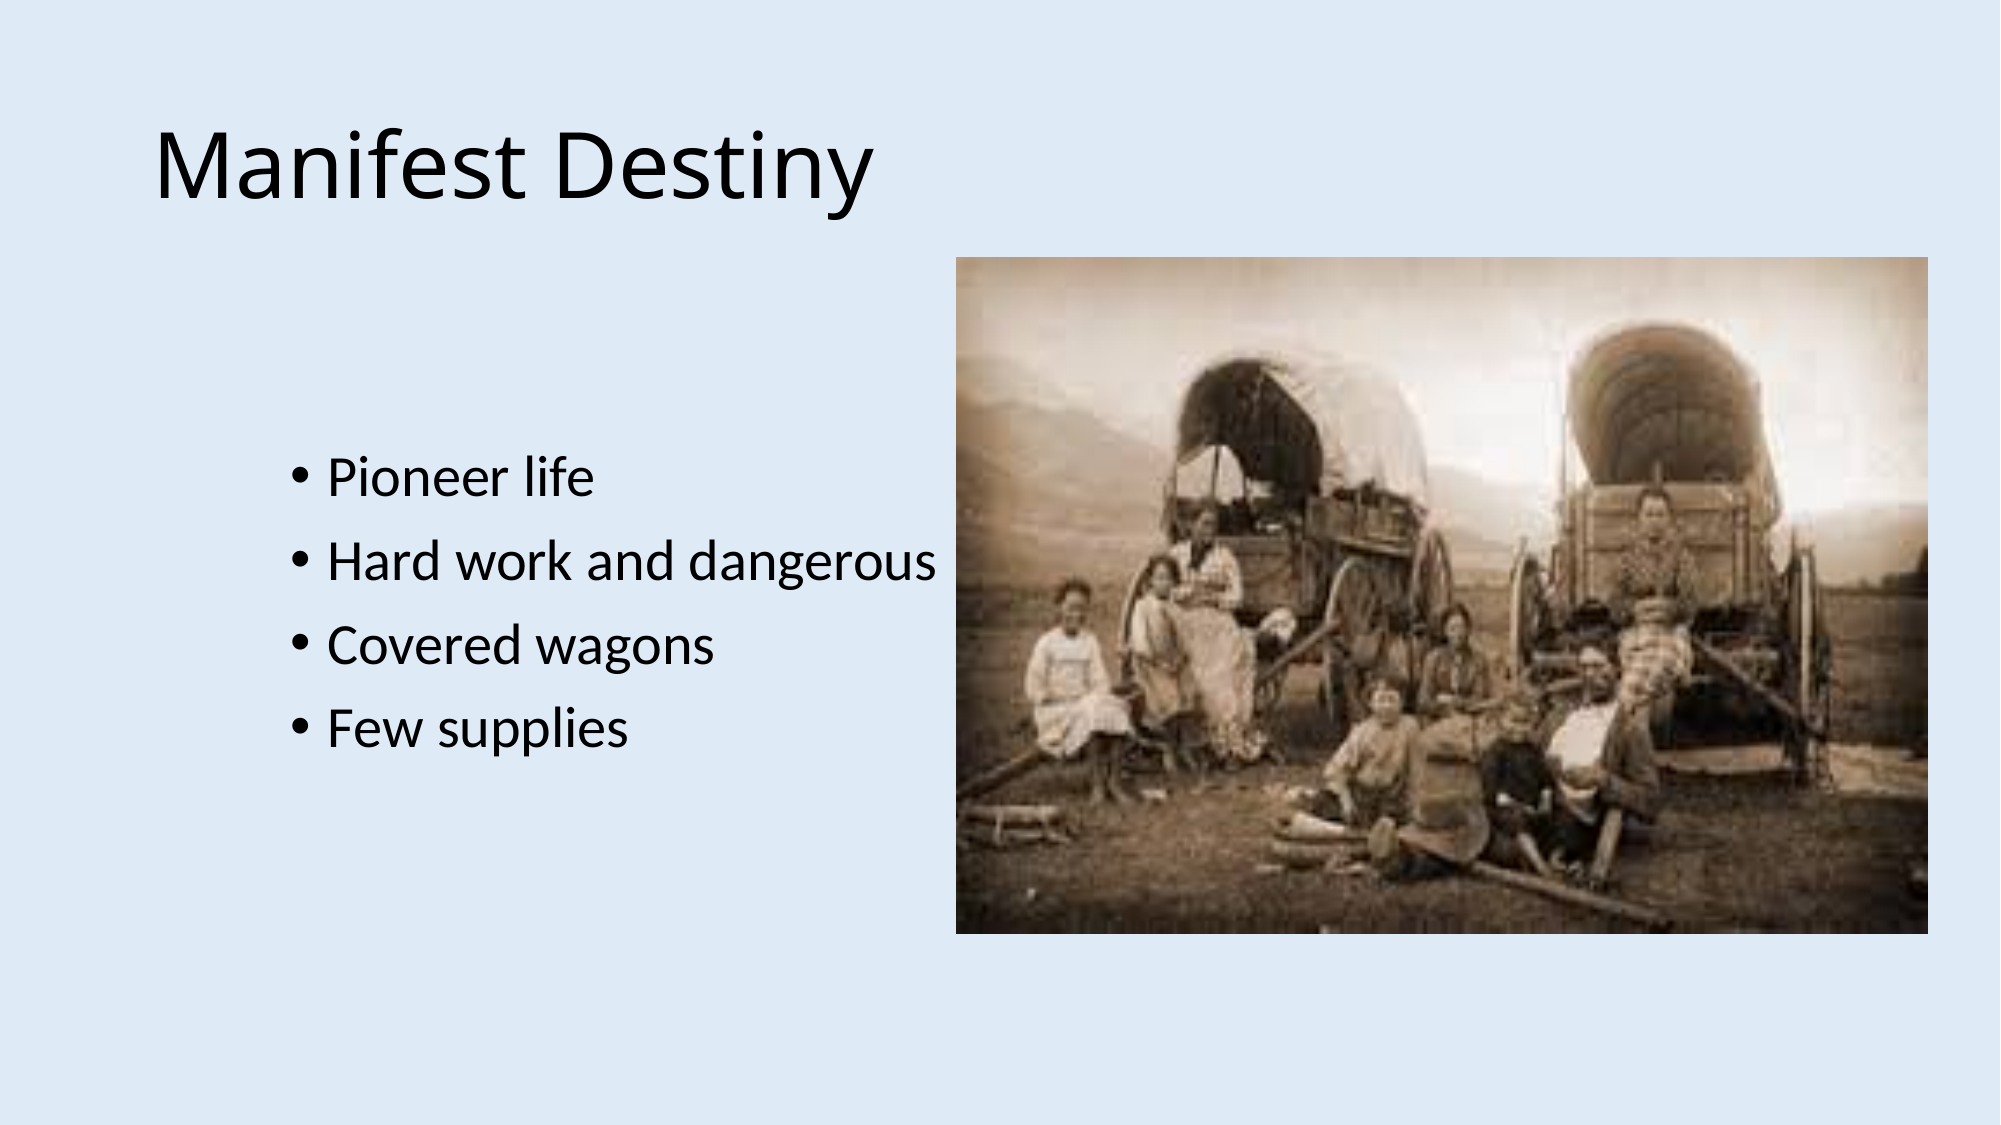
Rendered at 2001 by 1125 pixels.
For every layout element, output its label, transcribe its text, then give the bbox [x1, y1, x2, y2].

list Pioneer life Hard work and dangerous Covered wagons Few supplies [275, 438, 2000, 1125]
picture [956, 257, 1928, 934]
title Manifest Destiny [137, 59, 1863, 278]
